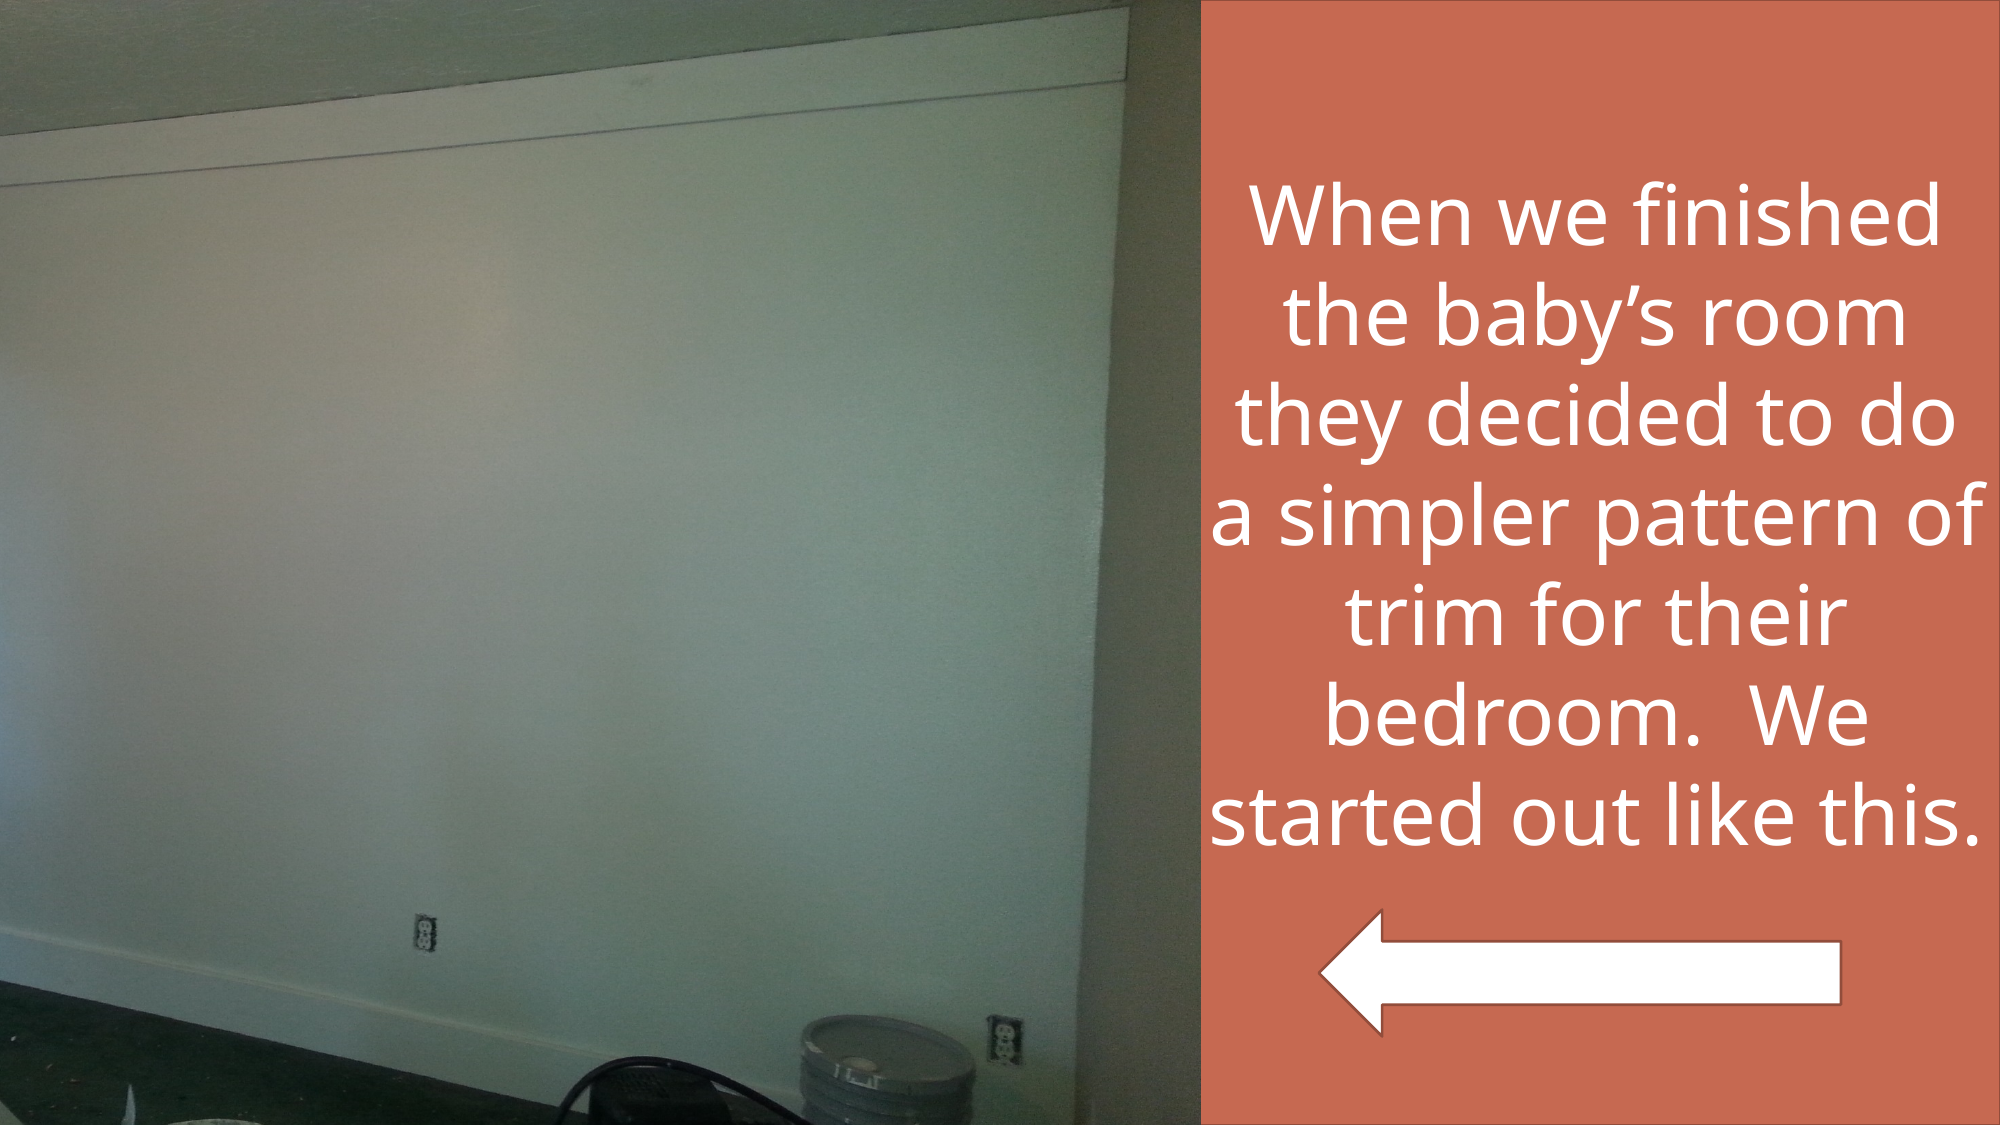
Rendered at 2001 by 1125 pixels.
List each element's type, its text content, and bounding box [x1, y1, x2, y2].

text_box When we finished the baby’s room they decided to do a simpler pattern of trim for their bedroom. We started out like this. [1253, 0, 2000, 1125]
picture [0, 0, 1249, 1125]
text_box [1317, 908, 1843, 1038]
